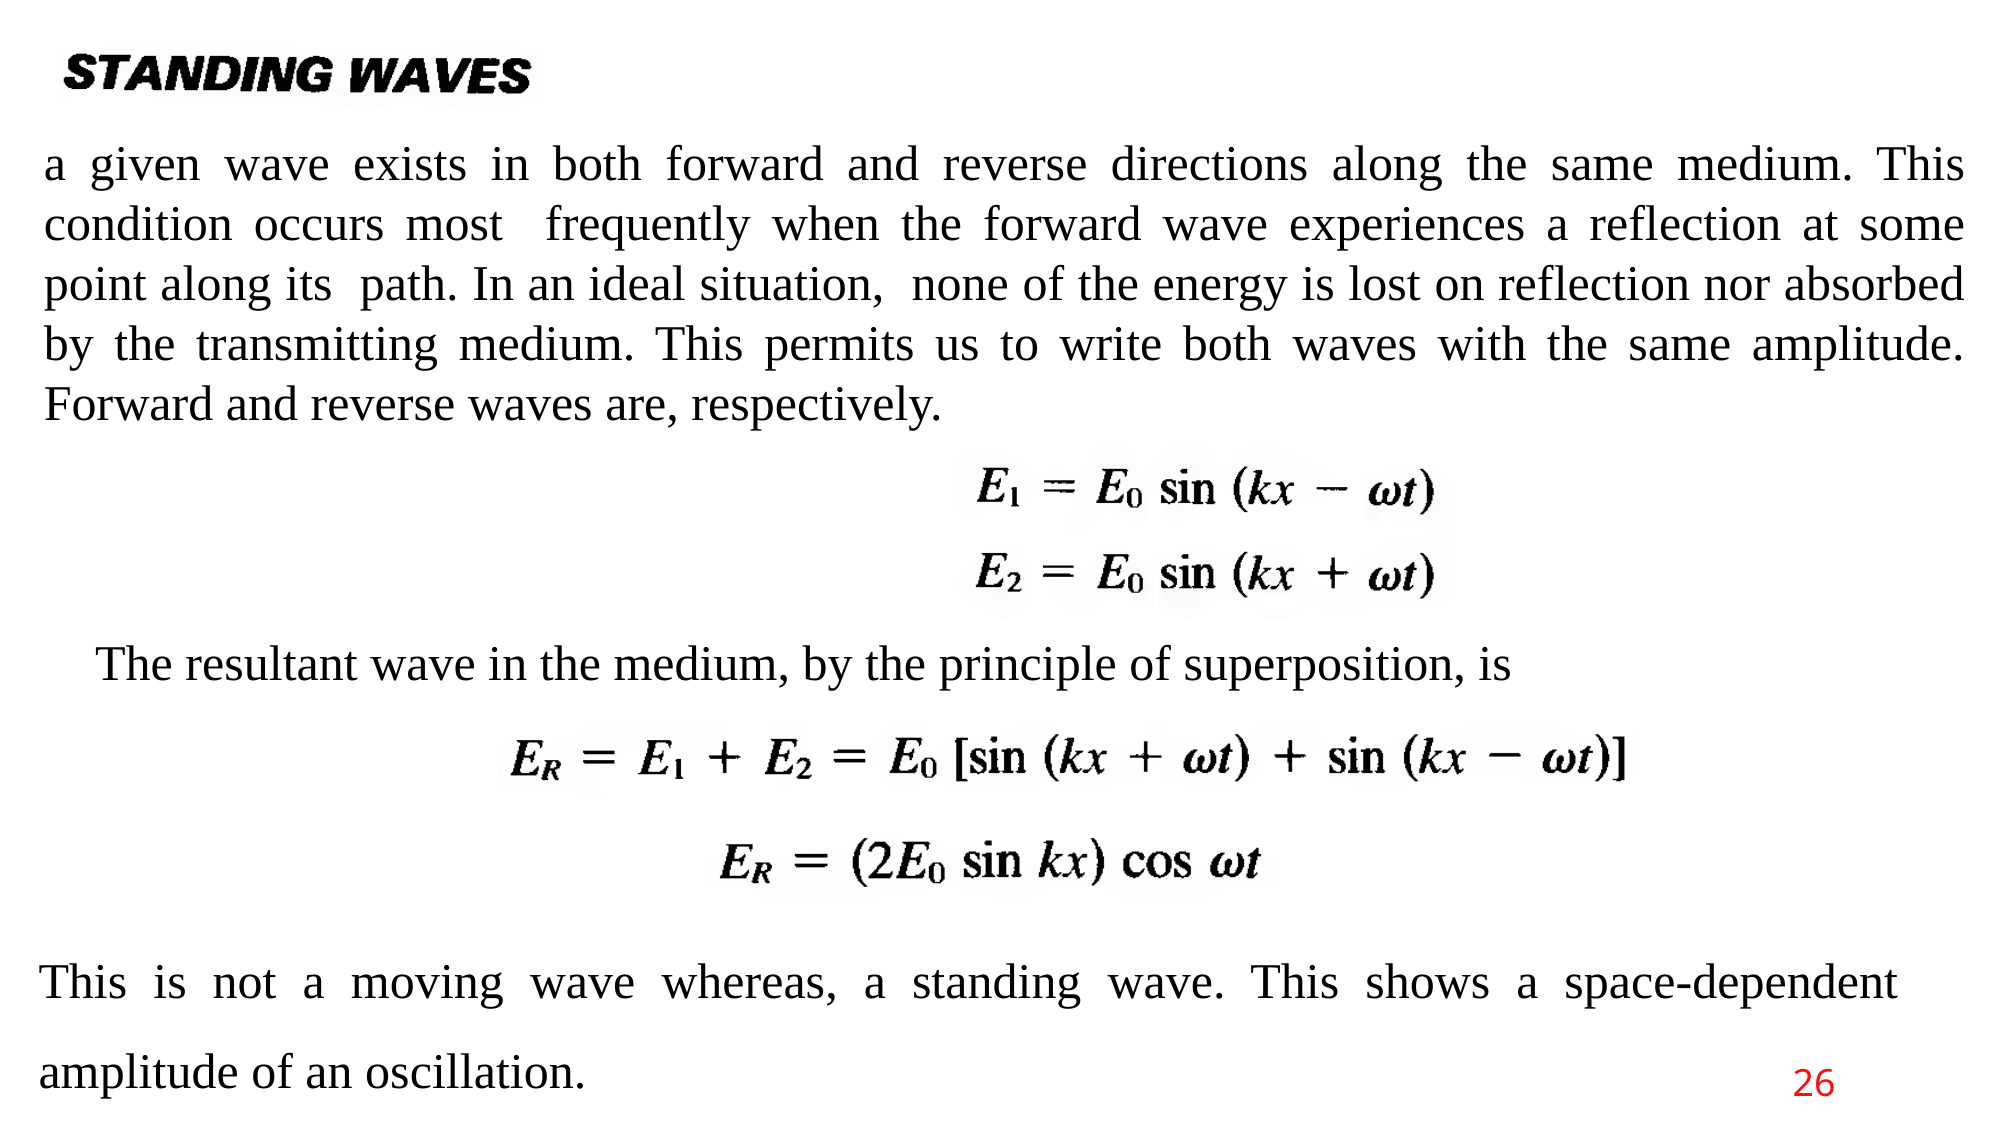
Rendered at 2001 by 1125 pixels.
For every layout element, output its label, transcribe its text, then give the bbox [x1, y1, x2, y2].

text_box This is not a moving wave whereas, a standing wave. This shows a space-dependent amplitude of an oscillation. [23, 911, 1914, 1107]
text_box a given wave exists in both forward and reverse directions along the same medium. This condition occurs most frequently when the forward wave experiences a reflection at some point along its path. In an ideal situation, none of the energy is lost on reflection nor absorbed by the transmitting medium. This permits us to write both waves with the same amplitude. Forward and reverse waves are, respectively. [29, 123, 1982, 439]
slide_number 26 [1777, 1061, 1938, 1107]
picture [951, 436, 1461, 620]
picture [498, 719, 1643, 800]
text_box The resultant wave in the medium, by the principle of superposition, is [80, 622, 1914, 698]
picture [54, 25, 549, 110]
picture [702, 826, 1278, 905]
